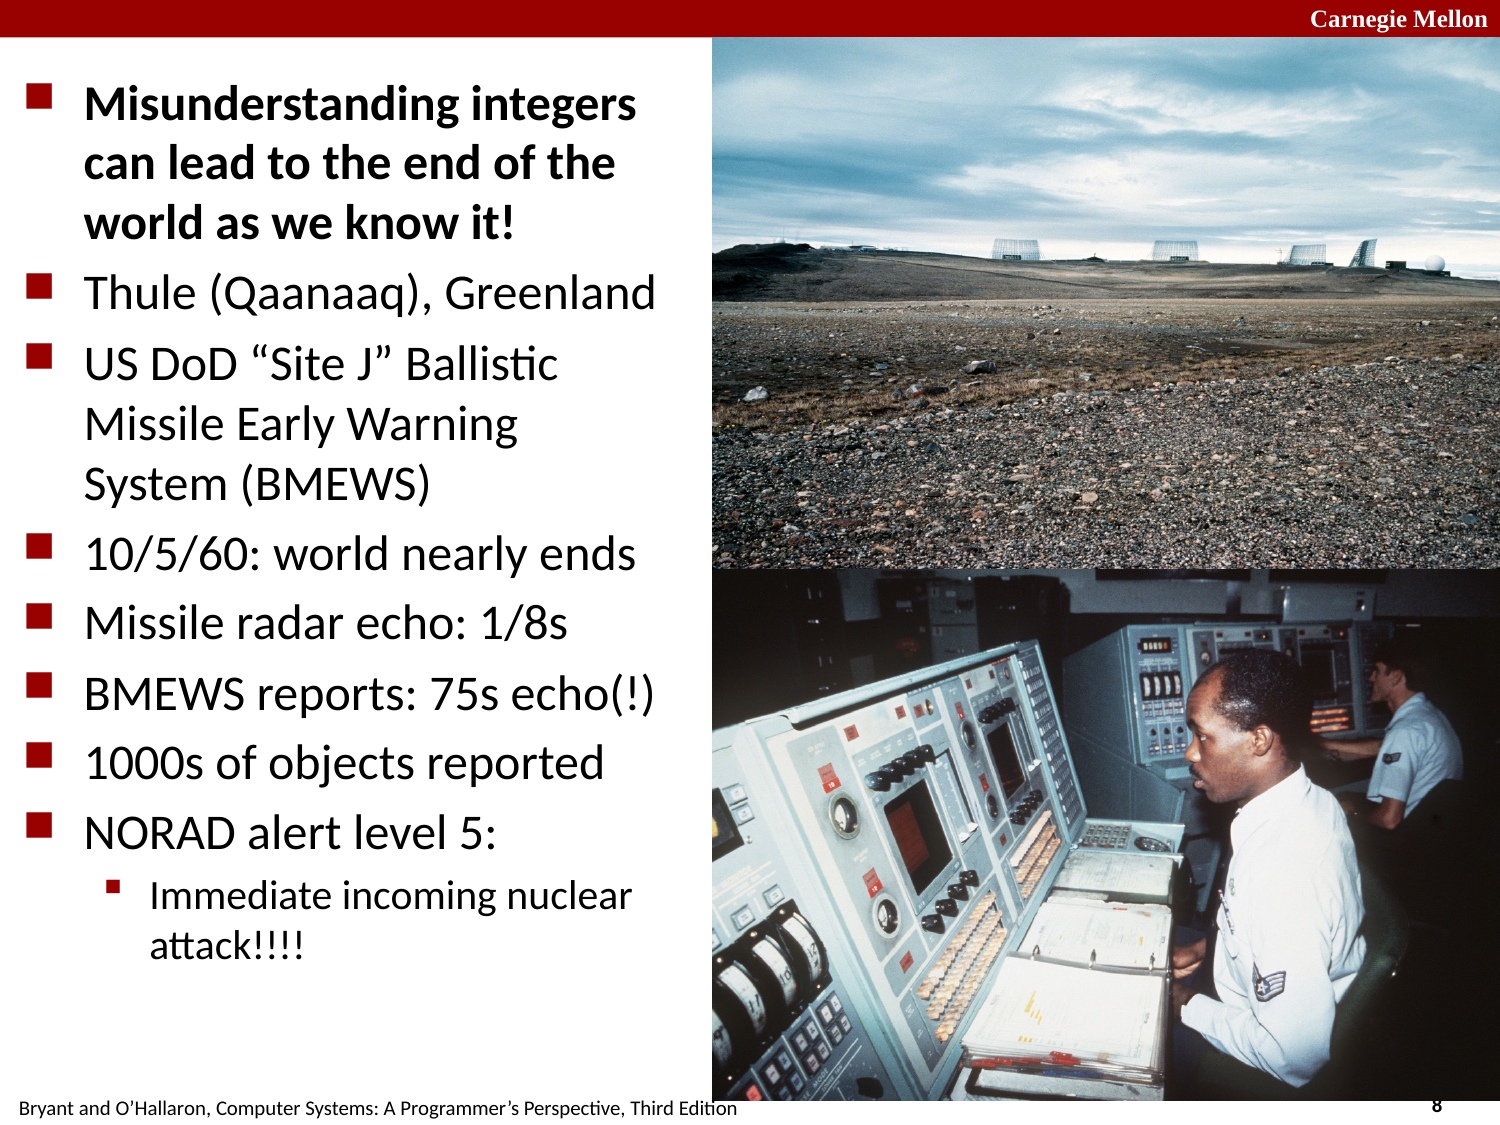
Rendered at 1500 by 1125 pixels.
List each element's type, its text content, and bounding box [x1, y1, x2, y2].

picture [712, 37, 1500, 1101]
list Misunderstanding integers can lead to the end of the world as we know it! Thule (Qaanaaq), Greenland US DoD “Site J” Ballistic Missile Early Warning System (BMEWS) 10/5/60: world nearly ends Missile radar echo: 1/8s BMEWS reports: 75s echo(!) 1000s of objects reported NORAD alert level 5: Immediate incoming nuclear attack!!!! [12, 62, 688, 1040]
